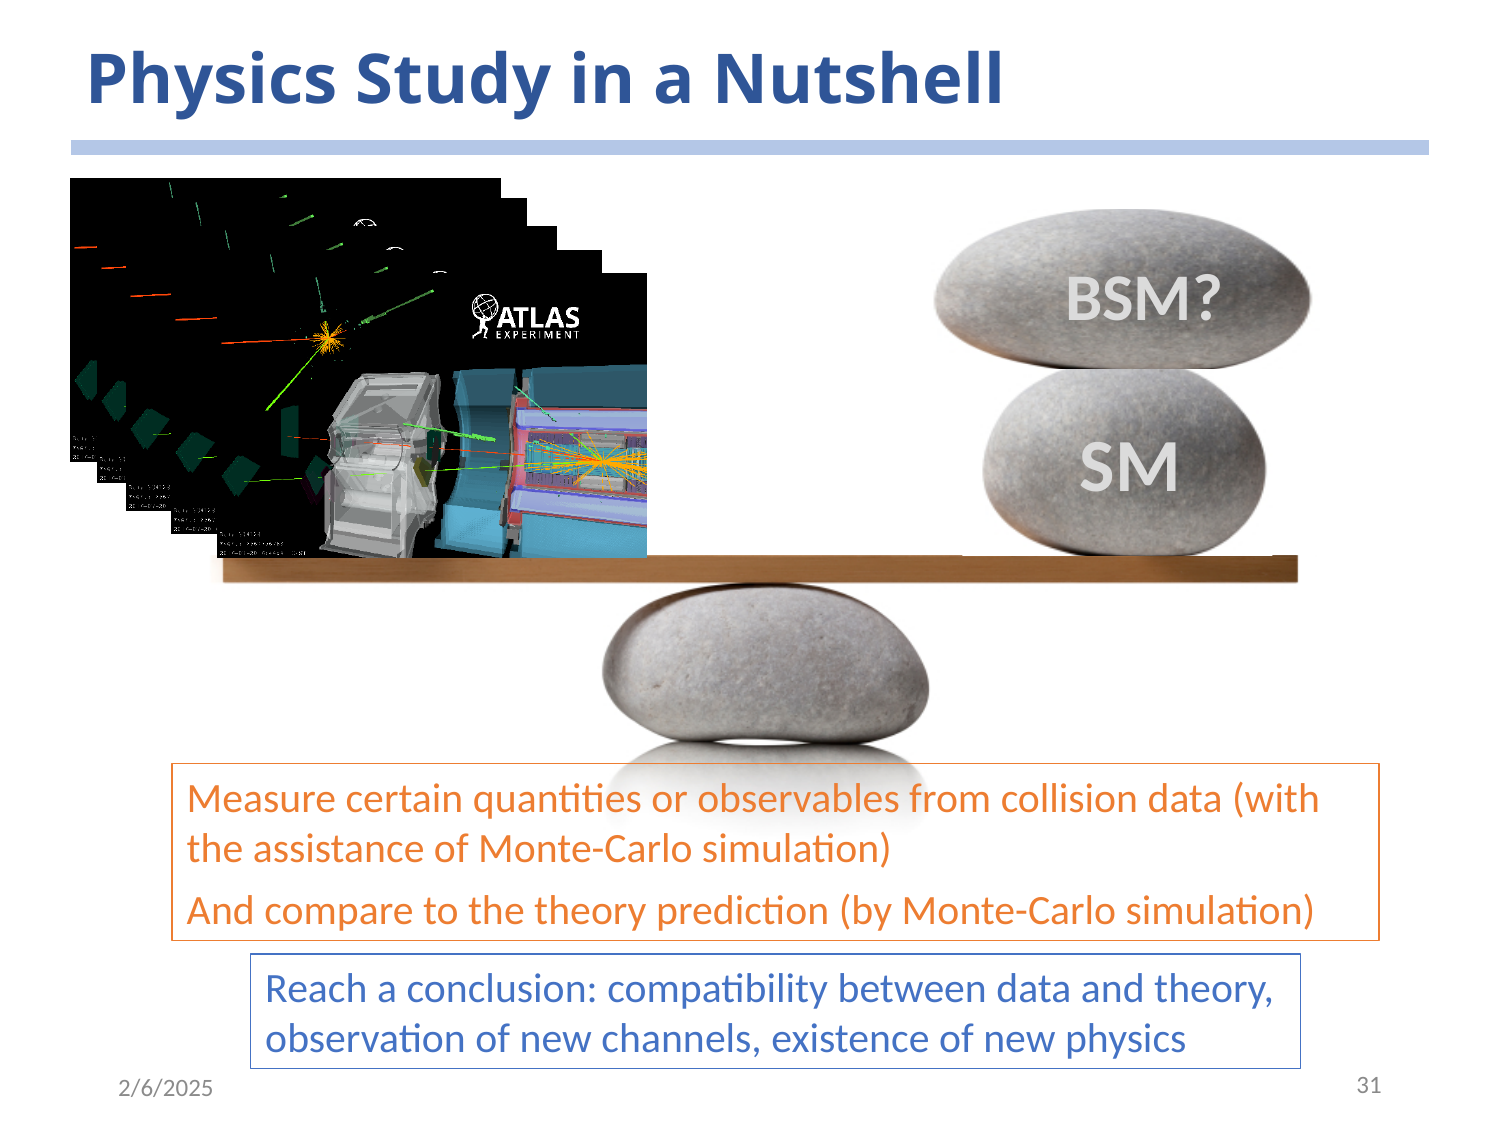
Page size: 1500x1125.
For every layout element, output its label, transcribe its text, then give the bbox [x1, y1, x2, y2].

slide_number 31 [1059, 1053, 1397, 1114]
text_box Reach a conclusion: compatibility between data and theory, observation of new channels, existence of new physics [250, 953, 1301, 1069]
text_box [70, 178, 1356, 865]
title Physics Study in a Nutshell [70, 15, 1430, 147]
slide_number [103, 1056, 441, 1117]
text_box Measure certain quantities or observables from collision data (with the assistance of Monte-Carlo simulation) And compare to the theory prediction (by Monte-Carlo simulation) [171, 763, 1380, 941]
